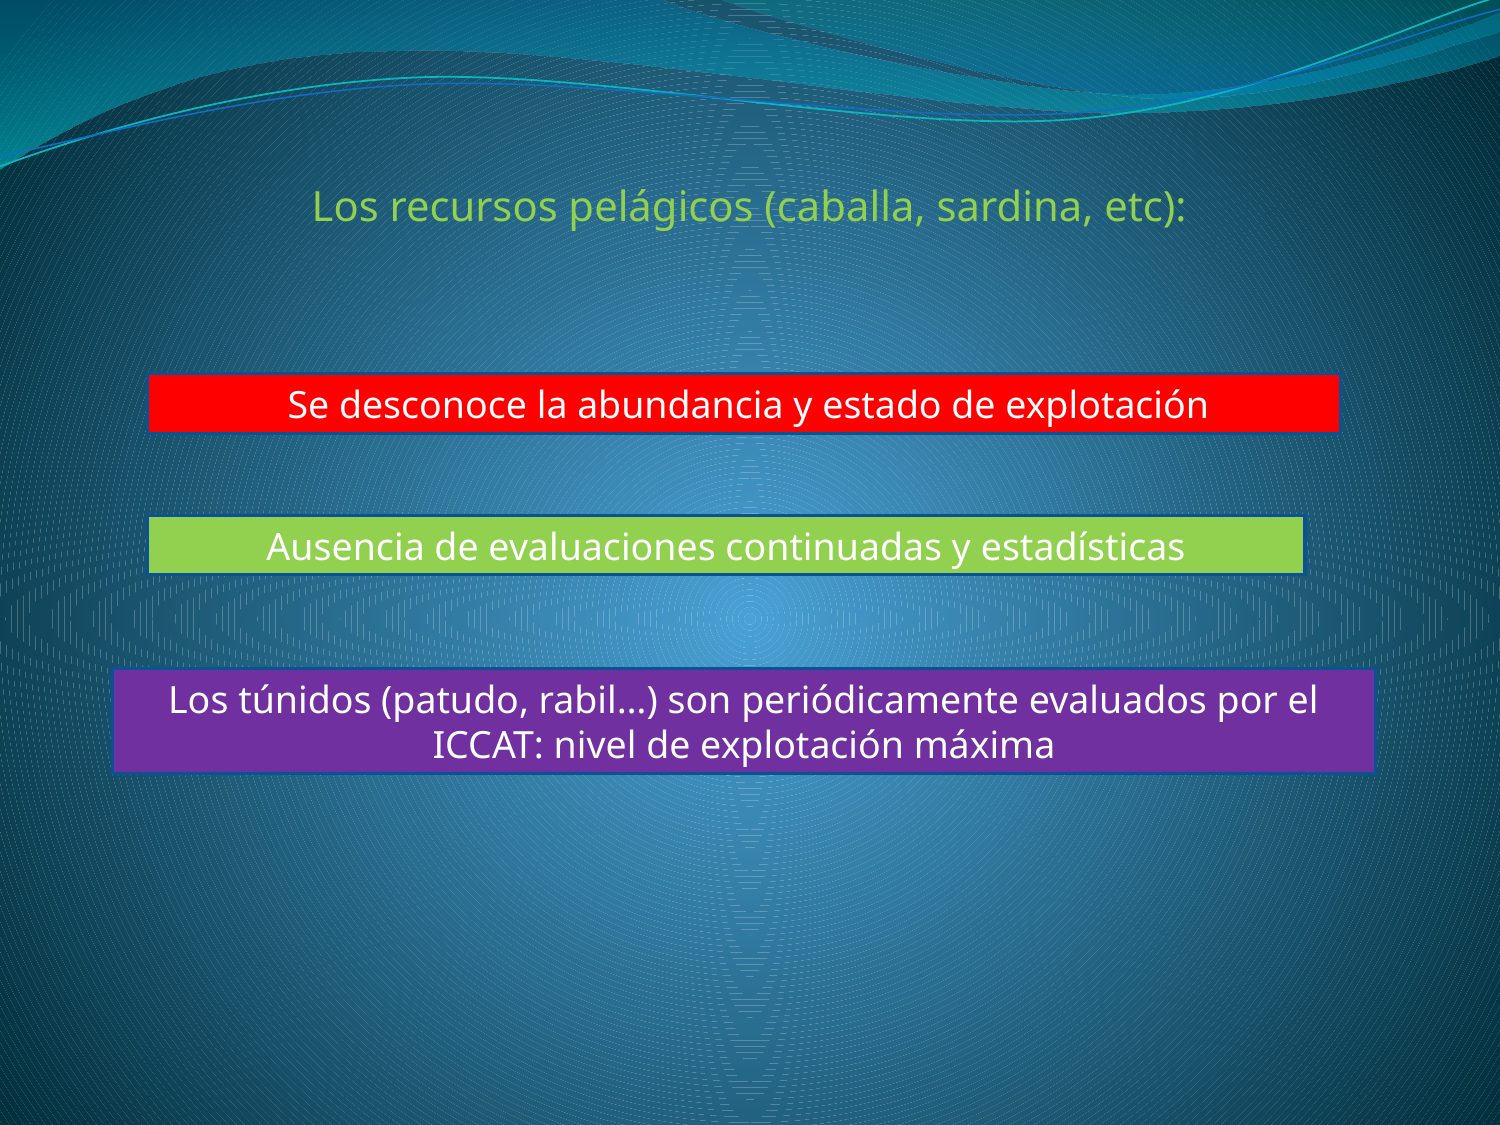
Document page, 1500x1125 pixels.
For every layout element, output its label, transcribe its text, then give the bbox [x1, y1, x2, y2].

text_box Los recursos pelágicos (caballa, sardina, etc): [206, 172, 1317, 238]
text_box Ausencia de evaluaciones continuadas y estadísticas [146, 514, 1307, 576]
text_box Se desconoce la abundancia y estado de explotación [146, 372, 1342, 435]
text_box Los túnidos (patudo, rabil…) son periódicamente evaluados por el ICCAT: nivel de explotación máxima [111, 667, 1377, 775]
